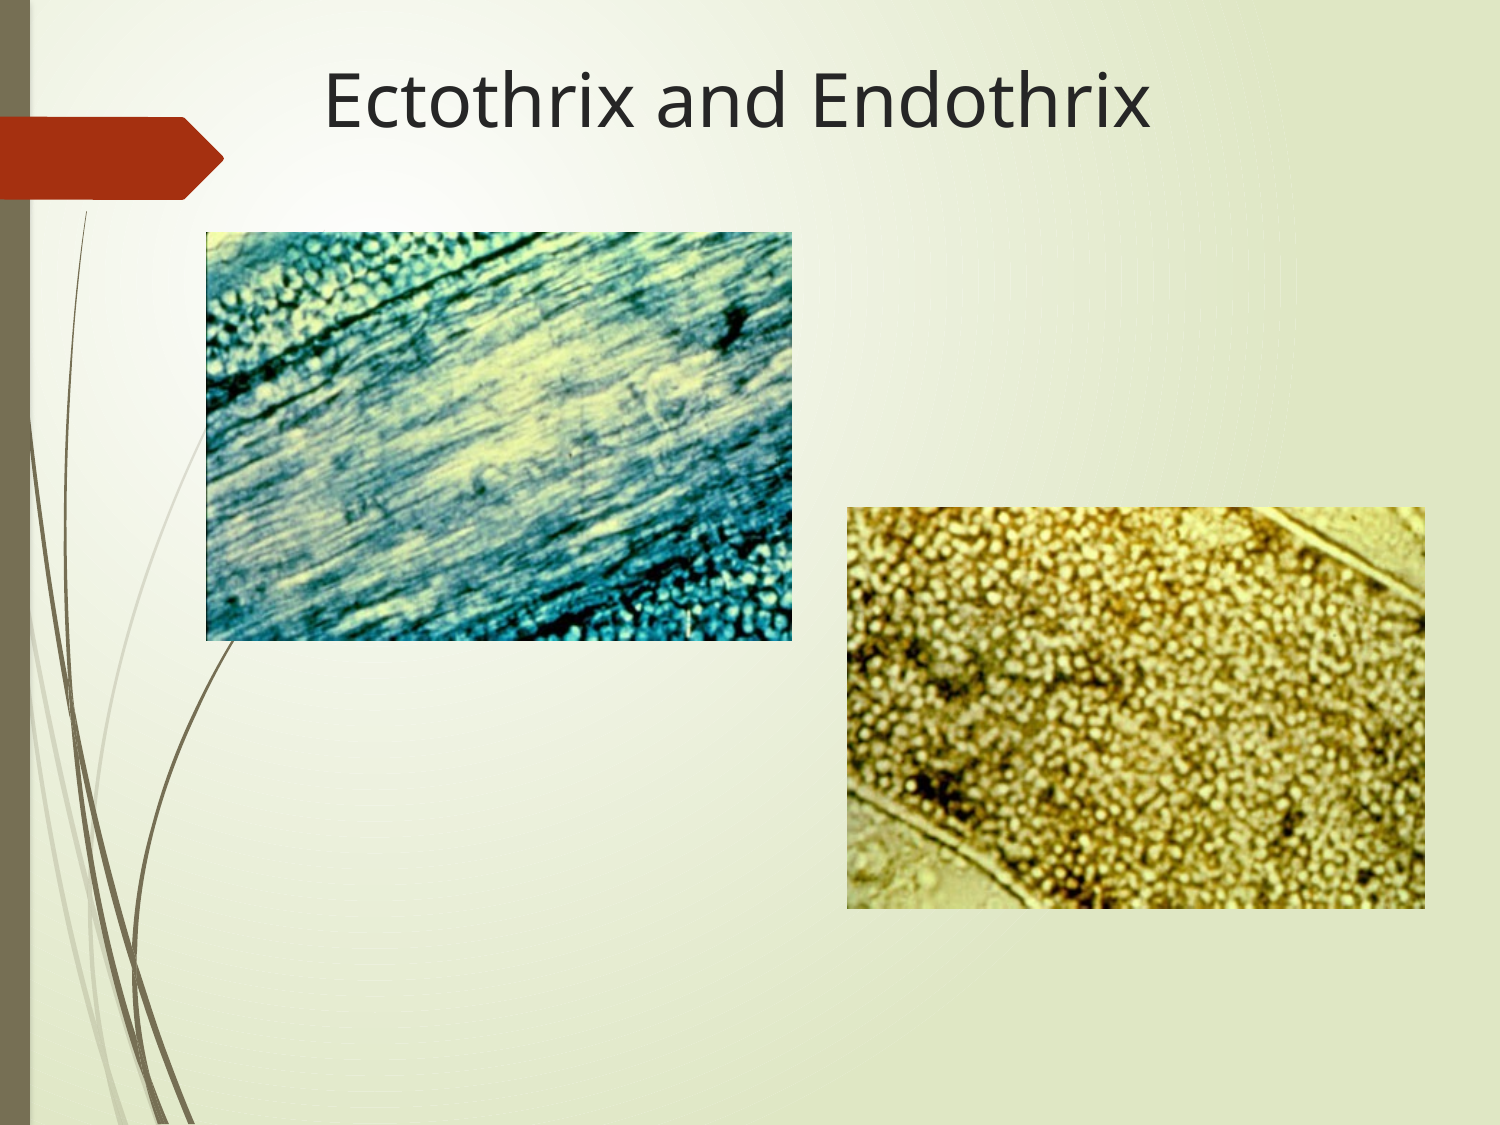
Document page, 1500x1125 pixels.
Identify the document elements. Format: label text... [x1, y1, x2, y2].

title Ectothrix and Endothrix [307, 45, 1425, 233]
picture [206, 232, 793, 641]
picture [847, 507, 1426, 910]
